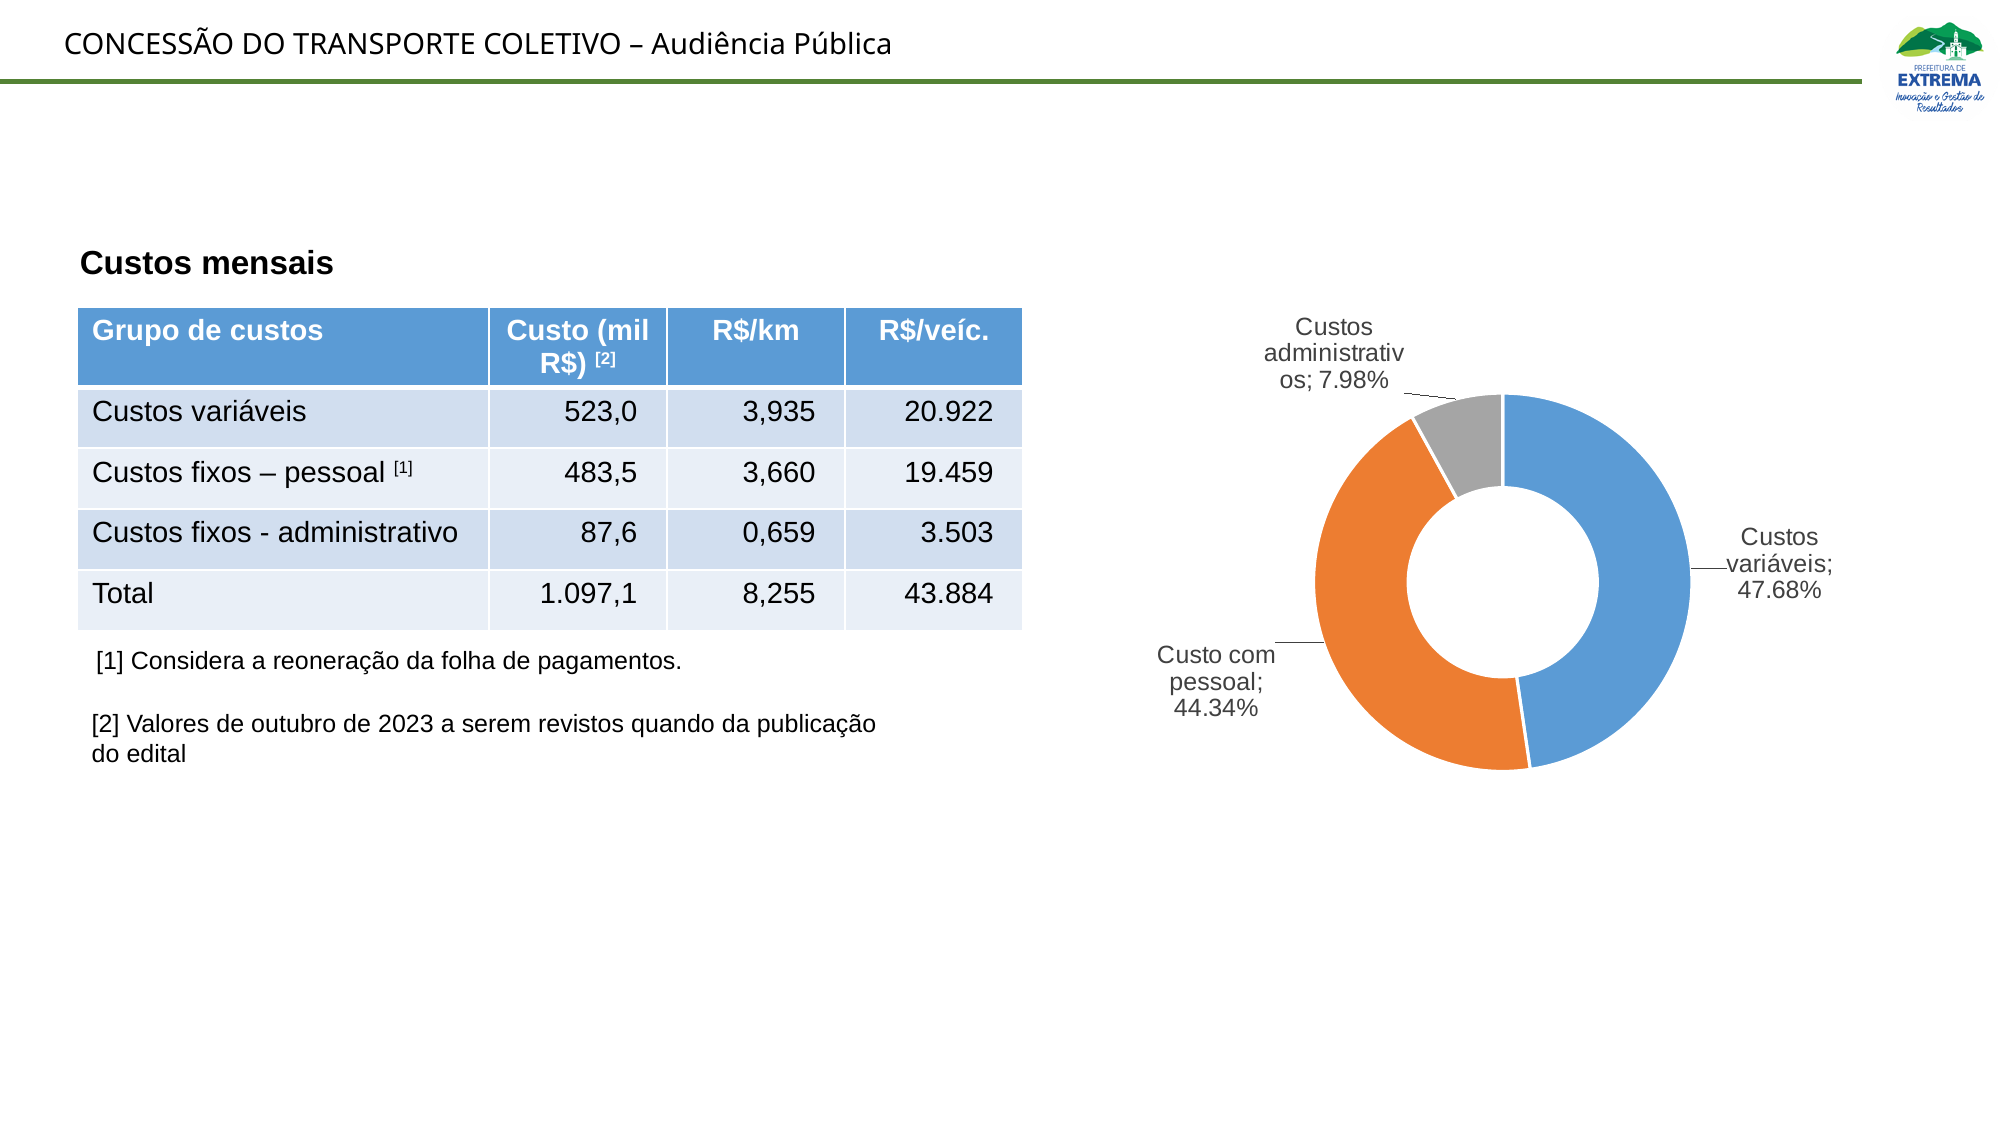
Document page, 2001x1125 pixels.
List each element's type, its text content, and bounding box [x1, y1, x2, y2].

table_cell Total [78, 571, 488, 630]
table_cell 523,0 [490, 390, 666, 447]
text_box Custos mensais [65, 233, 383, 289]
table_cell 483,5 [490, 449, 666, 508]
table_header Custo (mil R$) [2] [490, 308, 666, 385]
text_box [1] Considera a reoneração da folha de pagamentos. [81, 637, 699, 683]
chart [1105, 281, 1867, 849]
table_header R$/veíc. [846, 308, 1022, 385]
table_cell Custos fixos – pessoal [1] [78, 449, 488, 508]
table_cell 3,935 [668, 390, 844, 447]
text_box [2] Valores de outubro de 2023 a serem revistos quando da publicação do edital [76, 700, 923, 775]
table_cell Custos variáveis [78, 390, 488, 447]
table_cell 3.503 [846, 510, 1022, 569]
table_cell 20.922 [846, 390, 1022, 447]
table_cell 8,255 [668, 571, 844, 630]
table_cell 43.884 [846, 571, 1022, 630]
table_header Grupo de custos [78, 308, 488, 385]
table_cell 0,659 [668, 510, 844, 569]
table_cell Custos fixos - administrativo [78, 510, 488, 569]
table_cell 87,6 [490, 510, 666, 569]
table_cell 3,660 [668, 449, 844, 508]
table_header R$/km [668, 308, 844, 385]
table_cell 1.097,1 [490, 571, 666, 630]
table_cell 19.459 [846, 449, 1022, 508]
picture [1879, 16, 2000, 121]
